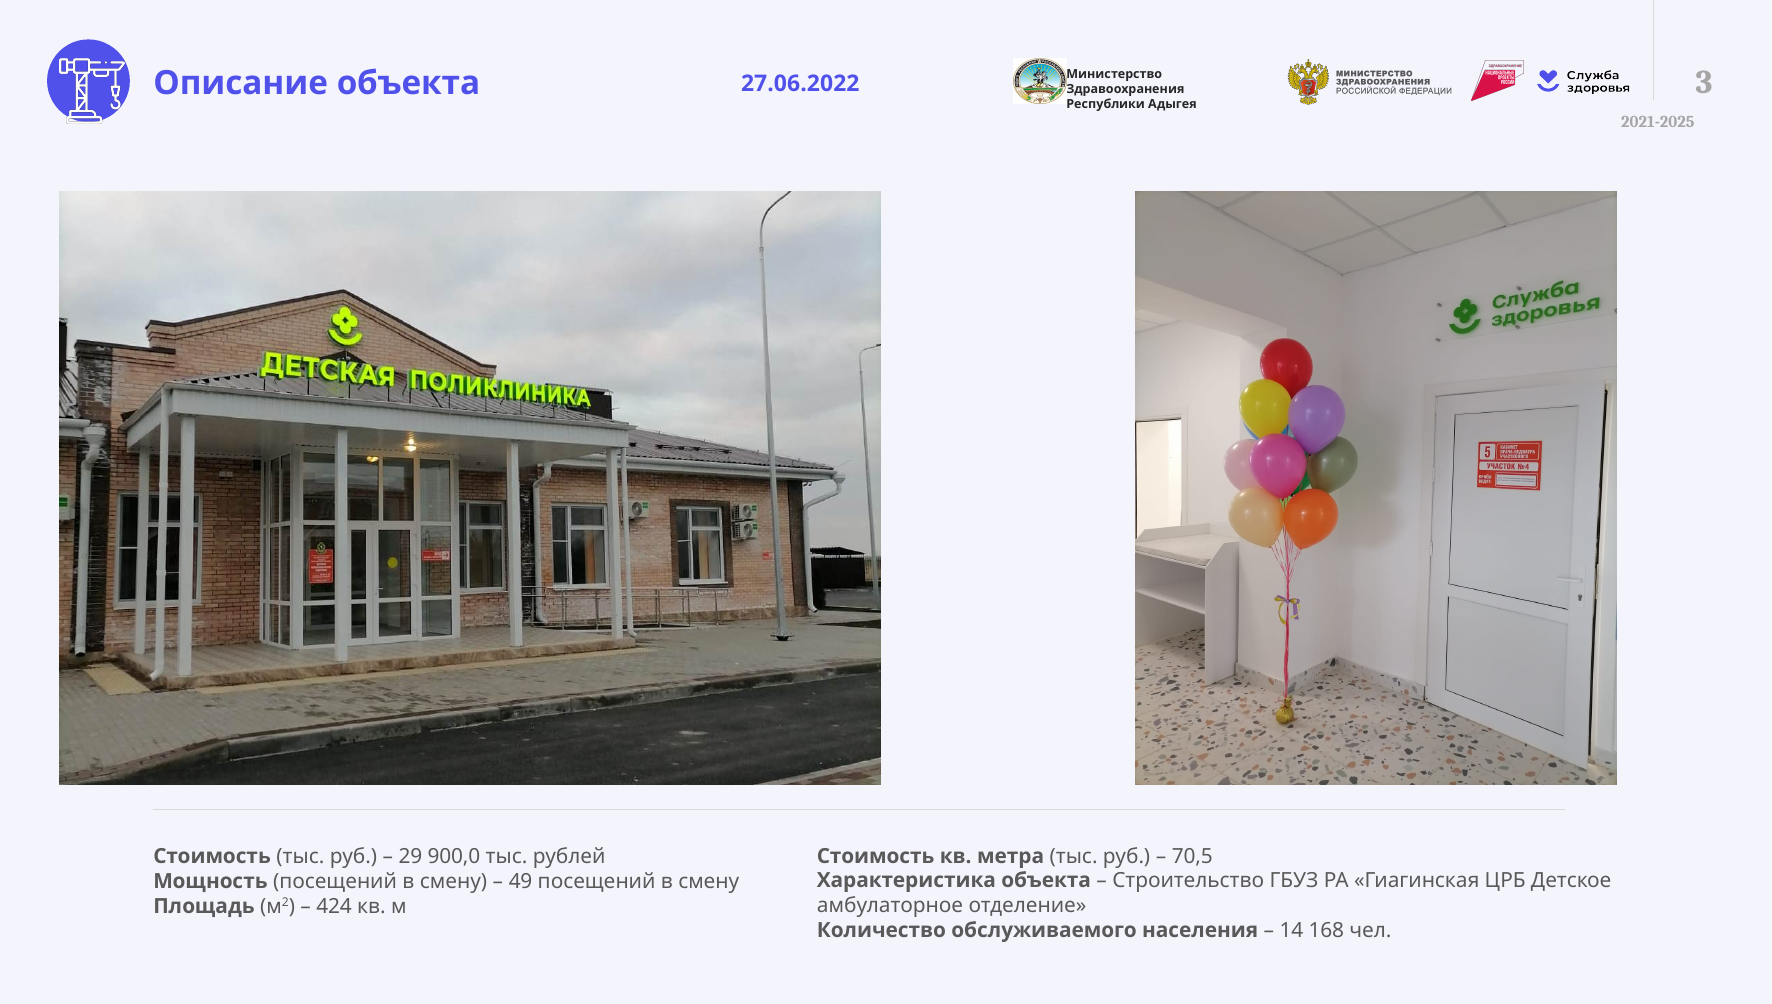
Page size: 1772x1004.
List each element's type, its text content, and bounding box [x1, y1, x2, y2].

text_box 27.06.2022 [741, 68, 919, 96]
picture [1471, 60, 1524, 101]
picture [1534, 67, 1632, 97]
picture [1286, 59, 1452, 105]
picture [59, 191, 881, 785]
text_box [1013, 58, 1252, 104]
text_box Стоимость кв. метра (тыс. руб.) – 70,5 Характеристика объекта – Строительство ГБУЗ РА «Гиагинская ЦРБ Детское амбулаторное отделение» Количество обслуживаемого населения – 14 168 чел. [816, 842, 1617, 943]
picture [1135, 191, 1617, 785]
text_box Стоимость (тыс. руб.) – 29 900,0 тыс. рублей Мощность (посещений в смену) – 49 посещений в смену Площадь (м2) – 424 кв. м [153, 842, 803, 918]
list Описание объекта [153, 60, 593, 102]
picture [59, 58, 125, 124]
